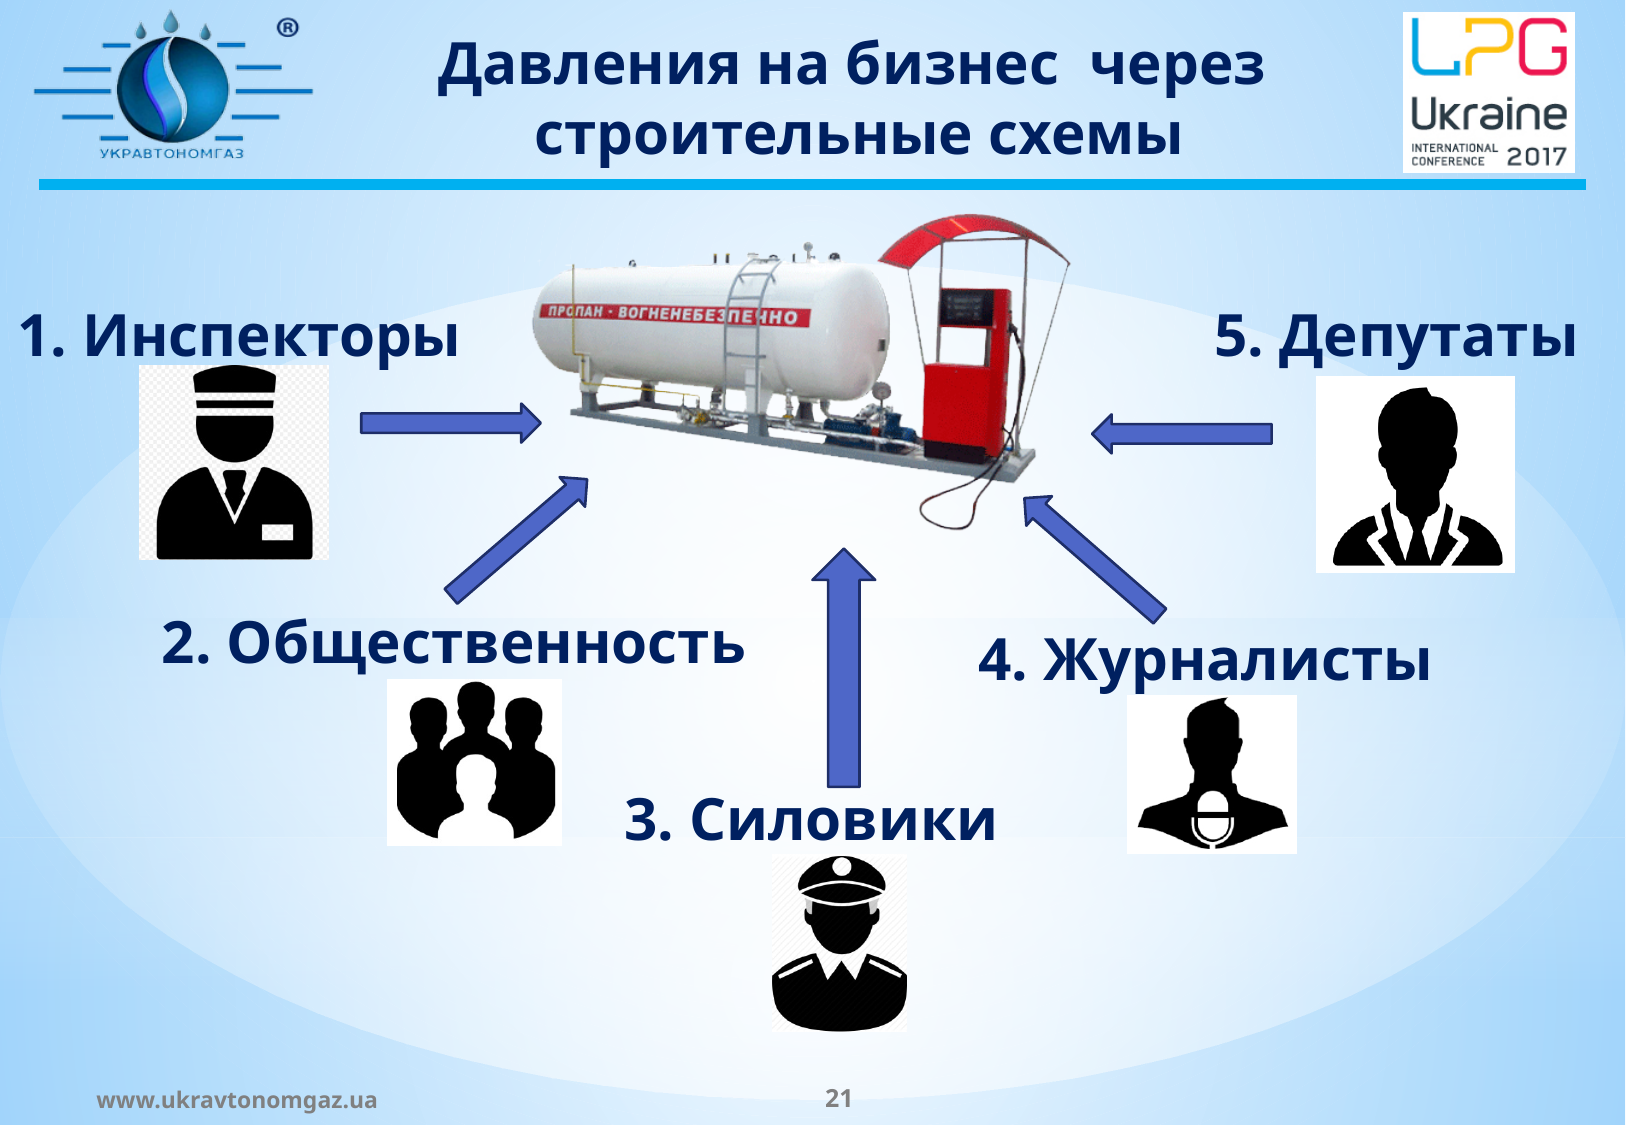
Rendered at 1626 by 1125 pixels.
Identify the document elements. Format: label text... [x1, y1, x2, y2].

text_box [1062, 543, 1168, 625]
text_box 2. Общественность [147, 597, 761, 683]
text_box 4. Журналисты [963, 614, 1449, 700]
picture [1316, 376, 1515, 573]
text_box [1096, 413, 1273, 455]
text_box Давления на бизнес через строительные схемы [316, 19, 1397, 174]
text_box 3. Силовики [609, 775, 1014, 860]
text_box 1. Инспекторы [2, 290, 492, 376]
picture [386, 679, 562, 847]
text_box 5. Депутаты [1199, 290, 1609, 376]
picture [1402, 12, 1575, 173]
picture [1127, 695, 1297, 854]
slide_number 21 [677, 1069, 1002, 1125]
picture [771, 854, 908, 1033]
picture [139, 365, 329, 560]
footer www.ukravtonomgaz.ua [81, 1069, 677, 1125]
picture [516, 196, 1092, 539]
picture [32, 7, 317, 165]
text_box [811, 547, 877, 789]
text_box [359, 412, 510, 435]
text_box [443, 530, 527, 605]
